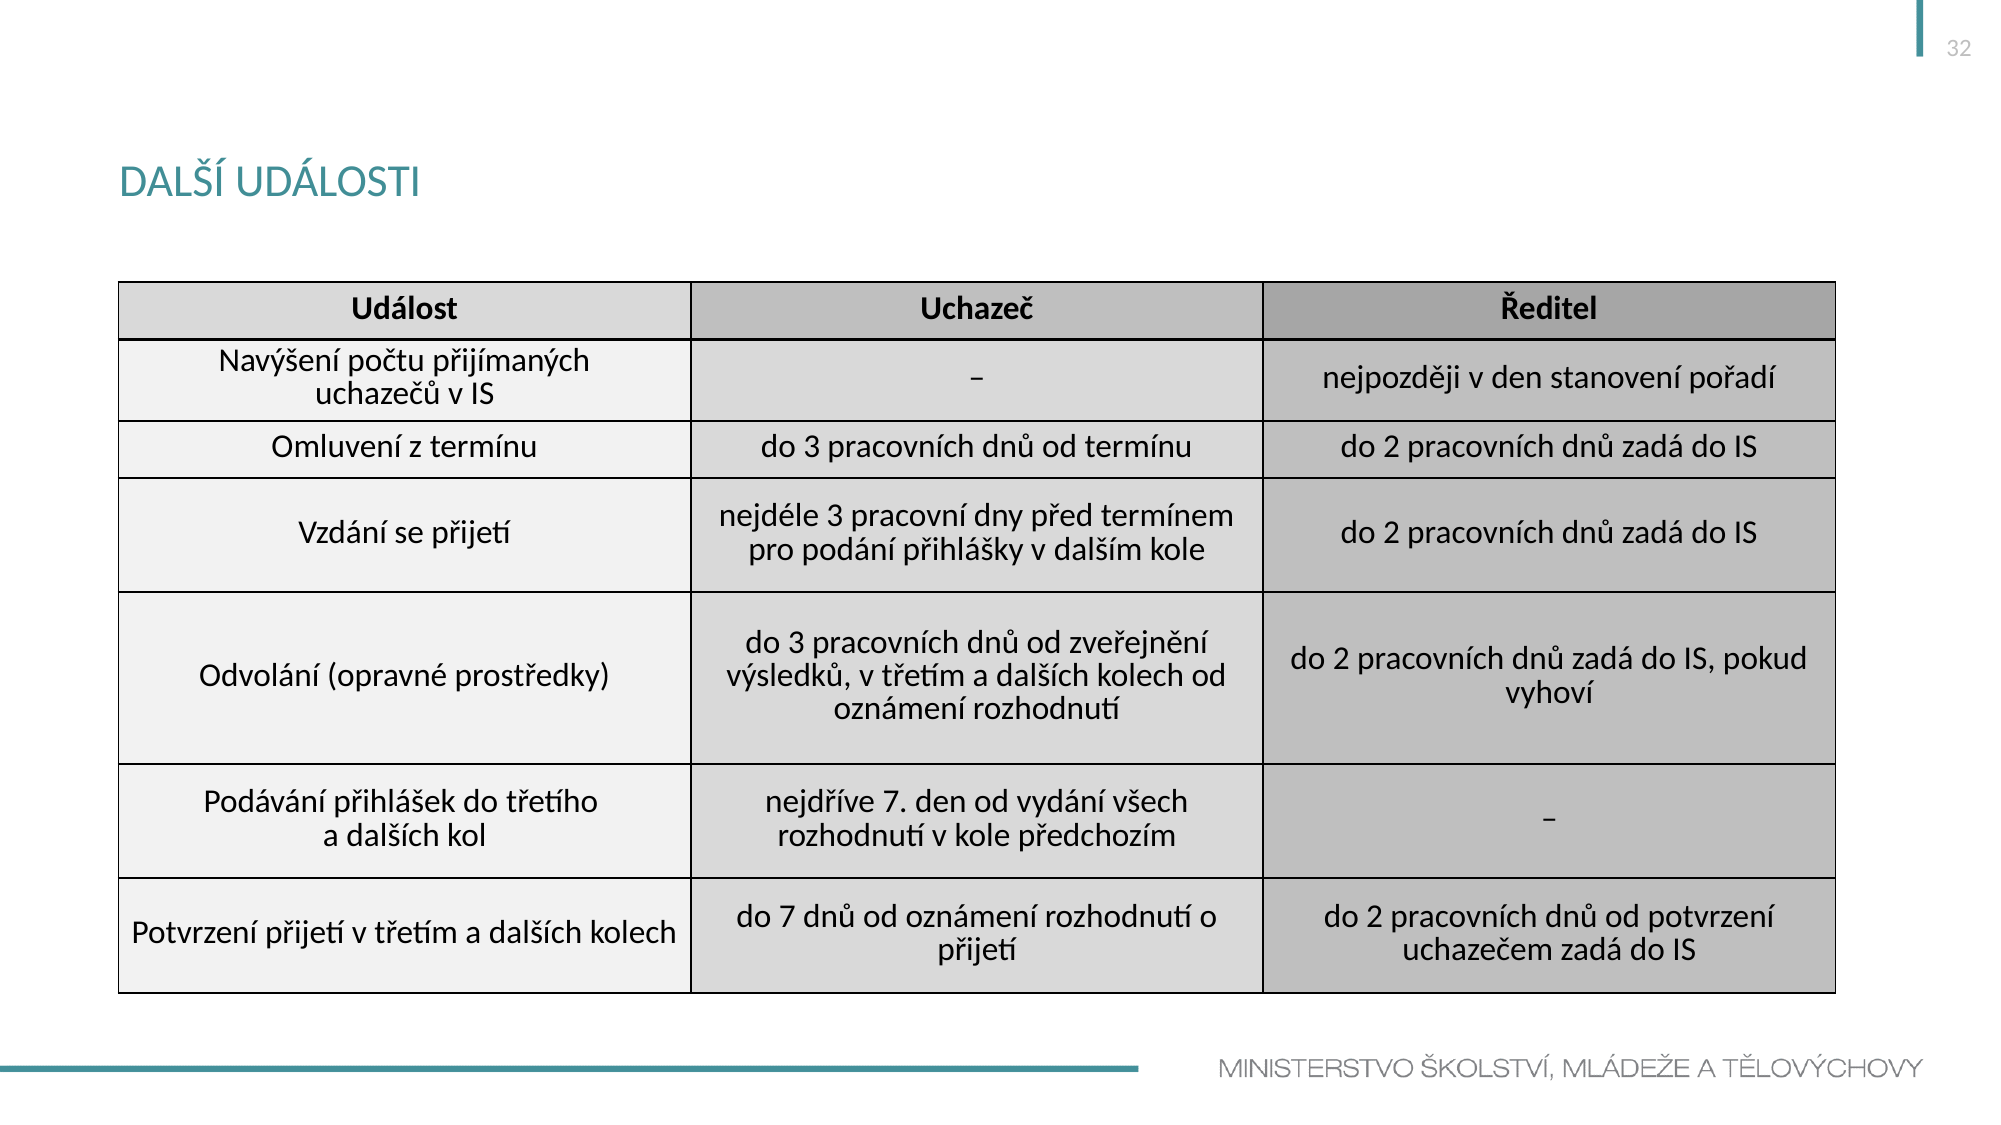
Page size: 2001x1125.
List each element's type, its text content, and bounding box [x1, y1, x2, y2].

table_cell do 2 pracovních dnů zadá do IS, pokud vyhoví [1264, 593, 1835, 763]
title další události [119, 156, 1798, 259]
table_header Událost [119, 283, 690, 338]
table_cell Navýšení počtu přijímaných uchazečů v IS [119, 341, 690, 420]
table_cell do 7 dnů od oznámení rozhodnutí o přijetí [692, 879, 1262, 992]
table_cell Podávání přihlášek do třetího a dalších kol [119, 765, 690, 877]
table_cell Potvrzení přijetí v třetím a dalších kolech [119, 879, 690, 992]
table_cell nejdříve 7. den od vydání všech rozhodnutí v kole předchozím [692, 765, 1262, 877]
table_cell nejdéle 3 pracovní dny před termínem pro podání přihlášky v dalším kole [692, 479, 1262, 591]
table_cell do 2 pracovních dnů zadá do IS [1264, 422, 1835, 477]
picture [0, 0, 2001, 1125]
table_cell do 3 pracovních dnů od zveřejnění výsledků, v třetím a dalších kolech od oznámení rozhodnutí [692, 593, 1262, 763]
table_header Uchazeč [692, 283, 1262, 338]
table_cell Vzdání se přijetí [119, 479, 690, 591]
table_cell – [1264, 765, 1835, 877]
table_cell nejpozději v den stanovení pořadí [1264, 341, 1835, 420]
table_cell do 2 pracovních dnů od potvrzení uchazečem zadá do IS [1264, 879, 1835, 992]
table_cell do 2 pracovních dnů zadá do IS [1264, 479, 1835, 591]
table_cell Odvolání (opravné prostředky) [119, 593, 690, 763]
table_cell – [692, 341, 1262, 420]
table_cell Omluvení z termínu [119, 422, 690, 477]
table_cell do 3 pracovních dnů od termínu [692, 422, 1262, 477]
table_header Ředitel [1264, 283, 1835, 338]
slide_number 32 [1918, 16, 2000, 77]
